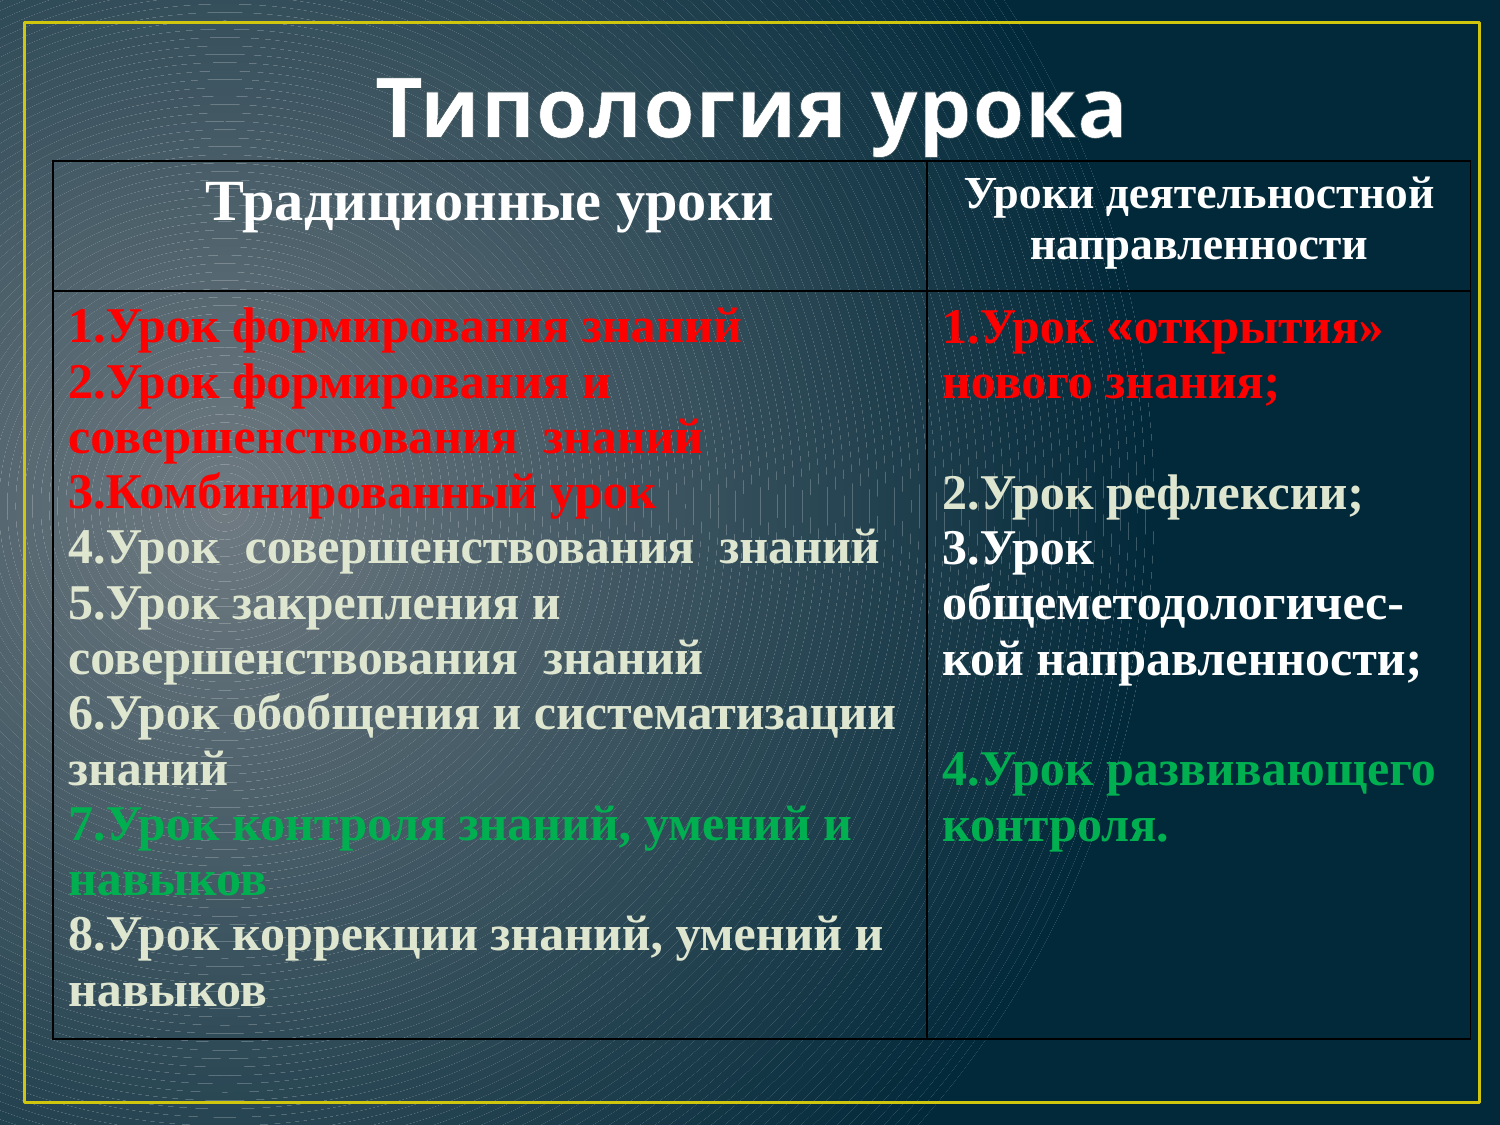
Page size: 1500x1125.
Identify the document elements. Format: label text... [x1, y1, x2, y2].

table_header Уроки деятельностной направленности [928, 162, 1470, 290]
table_header Традиционные уроки [54, 162, 926, 290]
title Типология урока [76, 42, 1427, 160]
table_cell Урок «открытия» нового знания; Урок рефлексии; Урок общеметодологичес- кой направленности; Урок развивающего контроля. [928, 292, 1470, 1038]
table_cell Урок формирования знаний Урок формирования и совершенствования знаний Комбинированный урок Урок совершенствования знаний Урок закрепления и совершенствования знаний Урок обобщения и систематизации знаний Урок контроля знаний, умений и навыков Урок коррекции знаний, умений и навыков [54, 292, 926, 1038]
